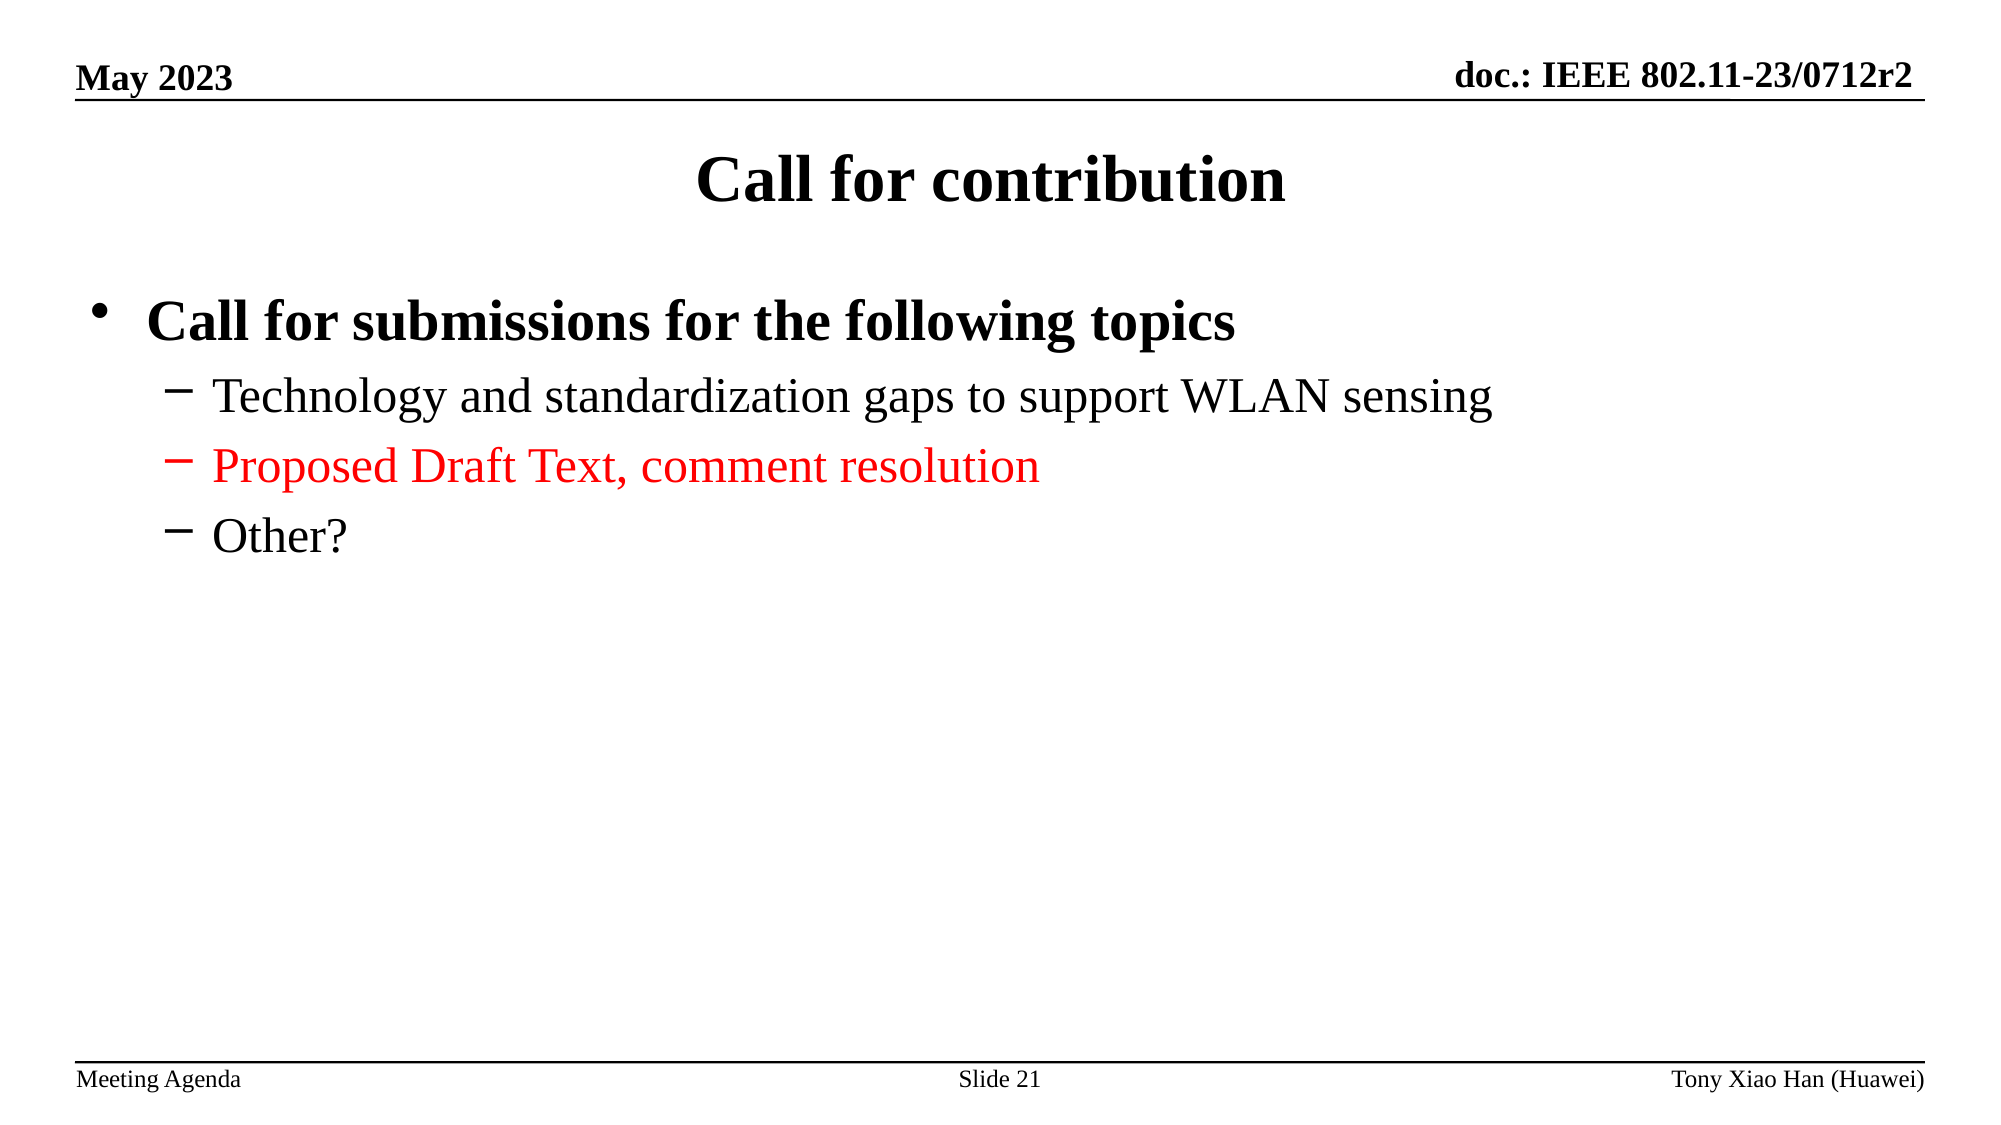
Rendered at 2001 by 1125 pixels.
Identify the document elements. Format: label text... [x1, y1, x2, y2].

text_box Call for submissions for the following topics Technology and standardization gaps to support WLAN sensing Proposed Draft Text, comment resolution Other? [75, 275, 1925, 1050]
text_box Call for contribution [362, 87, 1638, 263]
